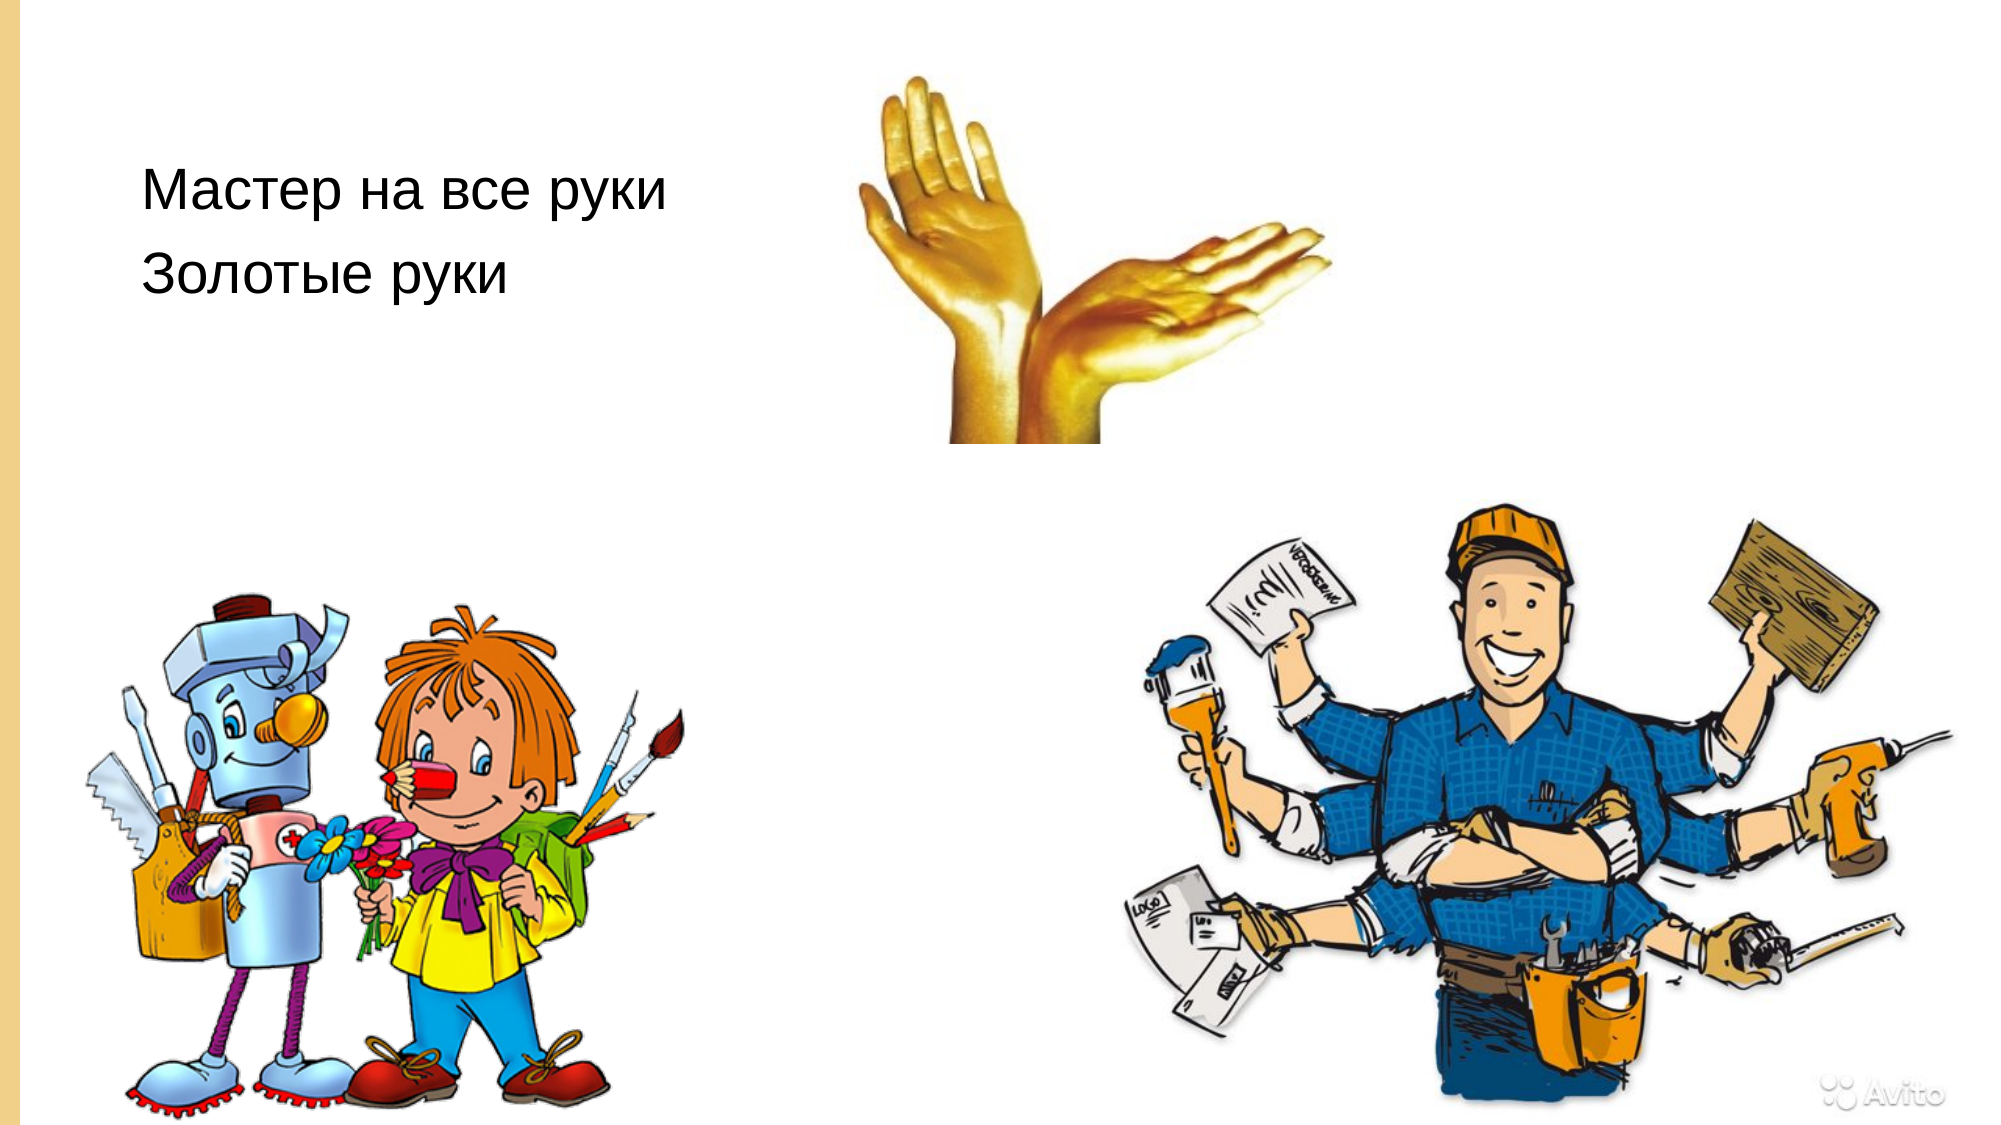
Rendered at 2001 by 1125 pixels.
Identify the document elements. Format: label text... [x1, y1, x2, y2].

list Мастер на все руки Золотые руки [126, 151, 847, 398]
picture [72, 579, 698, 1125]
picture [847, 46, 1338, 444]
picture [1120, 499, 1959, 1125]
